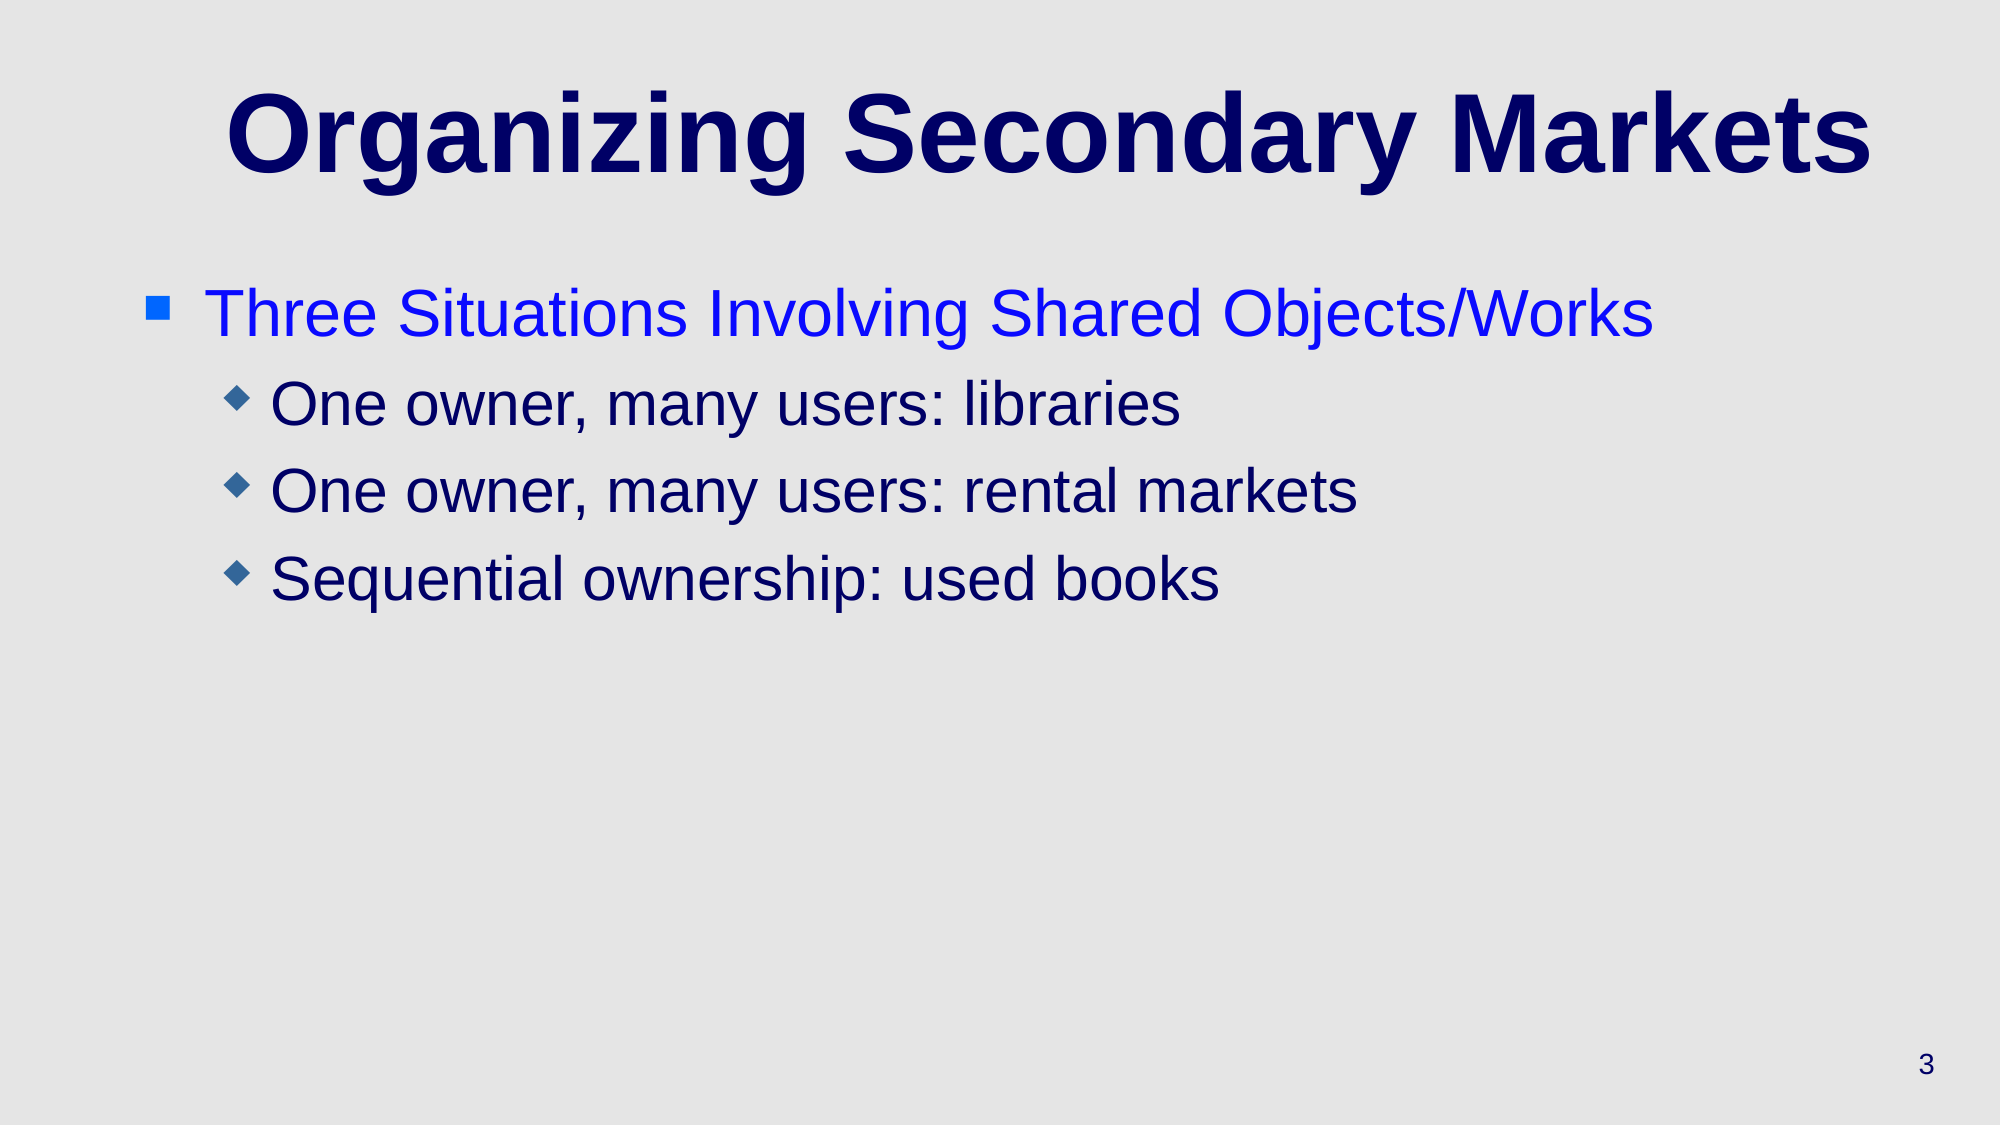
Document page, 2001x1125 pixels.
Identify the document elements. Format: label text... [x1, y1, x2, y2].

slide_number 3 [1533, 1024, 1951, 1101]
list Three Situations Involving Shared Objects/Works One owner, many users: libraries One owner, many users: rental markets Sequential ownership: used books [133, 262, 1967, 938]
title Organizing Secondary Markets [133, 50, 1967, 238]
